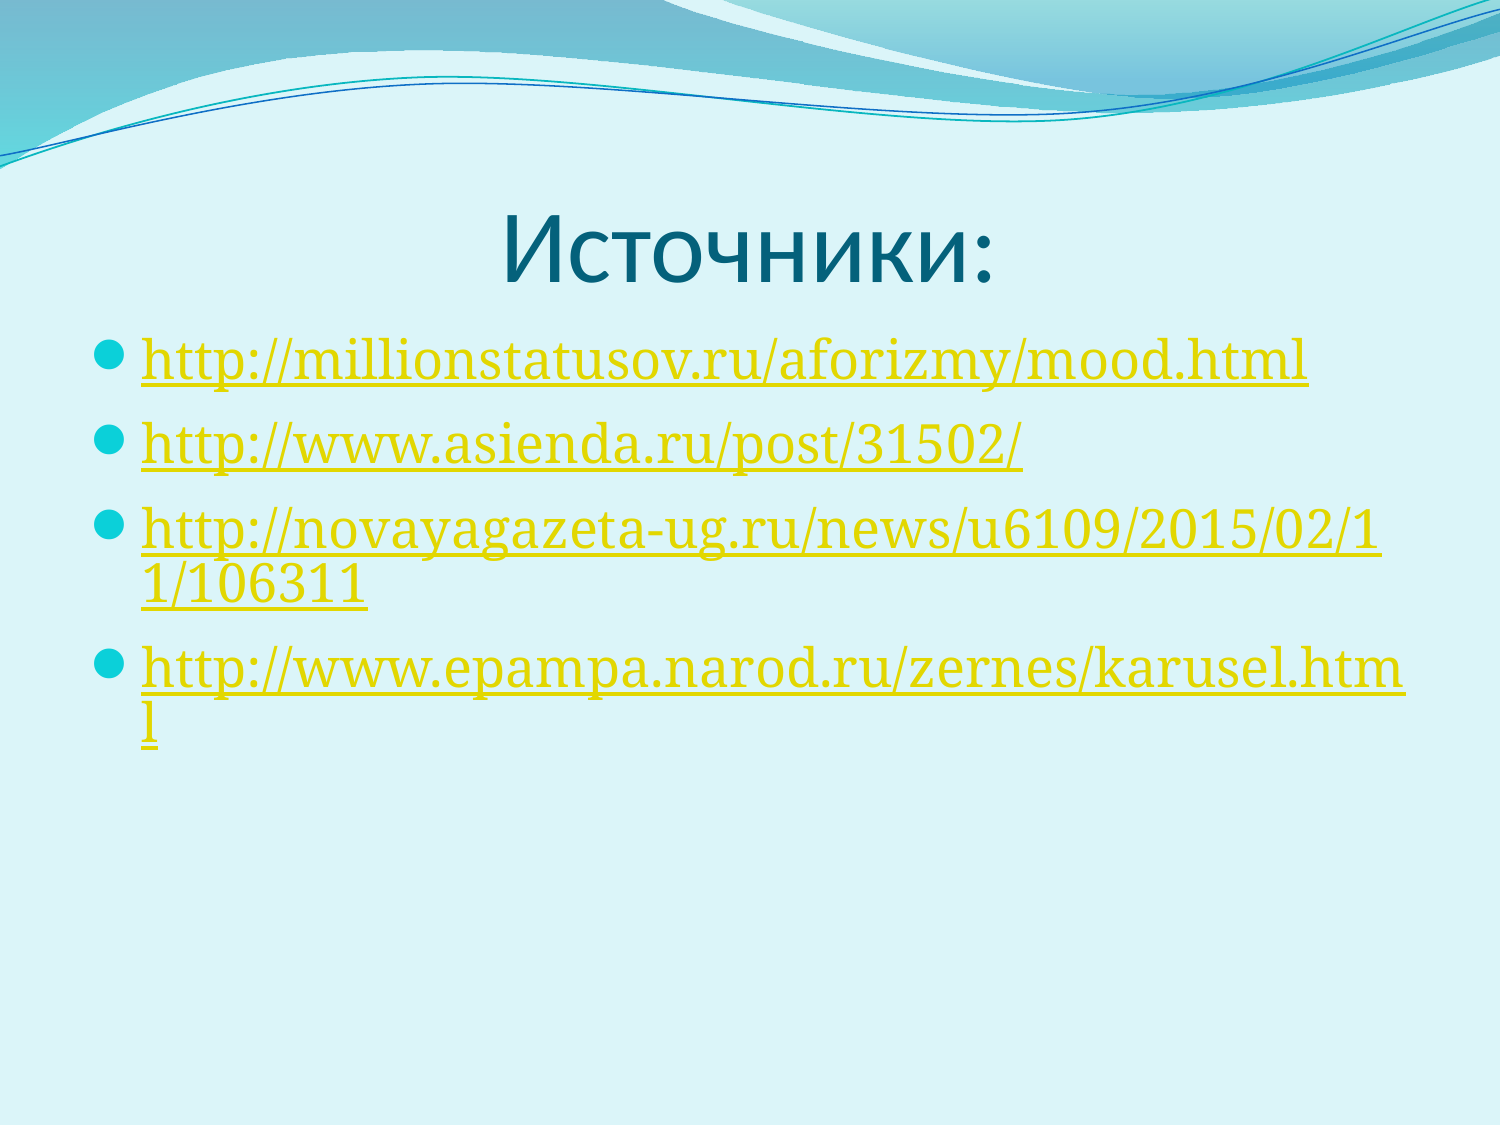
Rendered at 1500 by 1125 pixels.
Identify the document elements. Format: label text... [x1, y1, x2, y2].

list http://millionstatusov.ru/aforizmy/mood.html http://www.asienda.ru/post/31502/ http://novayagazeta-ug.ru/news/u6109/2015/02/11/106311 http://www.epampa.narod.ru/zernes/karusel.html [75, 317, 1425, 1038]
title Источники: [75, 115, 1425, 303]
